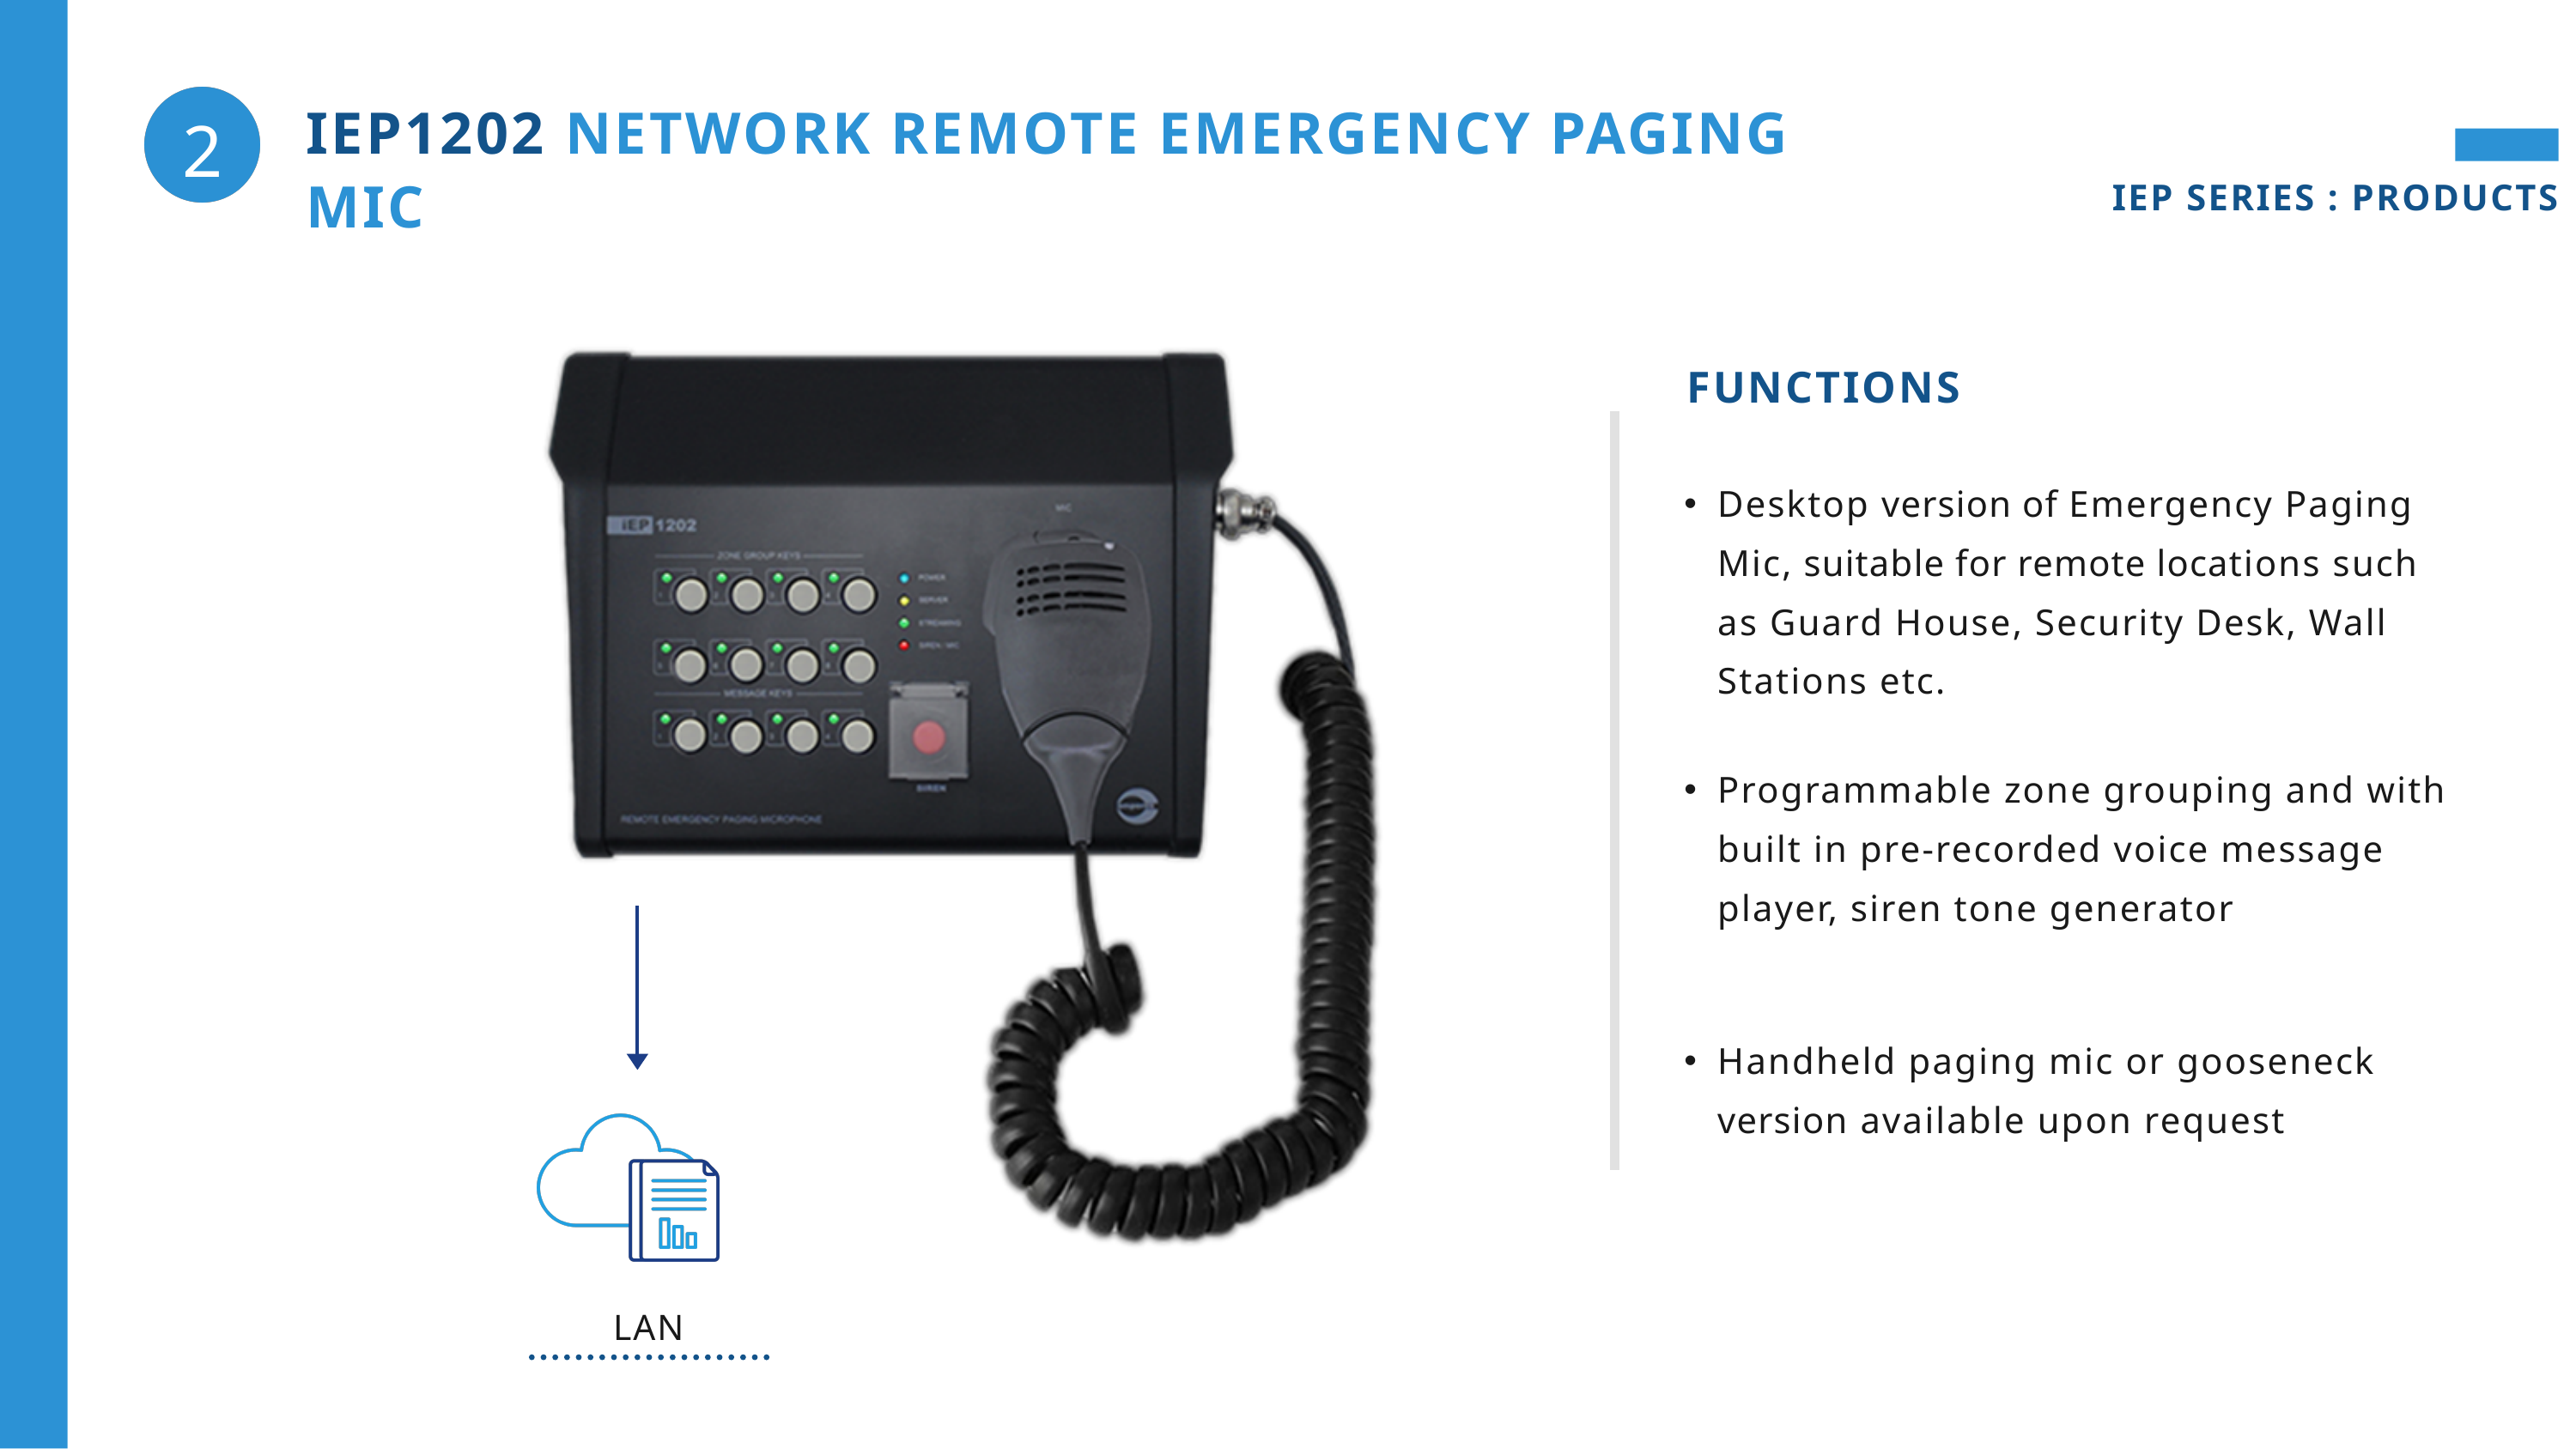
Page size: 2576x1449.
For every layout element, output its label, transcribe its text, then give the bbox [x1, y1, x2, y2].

text_box Desktop version of Emergency Paging Mic, suitable for remote locations such as Guard House, Security Desk, Wall Stations etc. [1650, 465, 2456, 702]
picture [144, 87, 261, 203]
text_box IEP1202 NETWORK REMOTE EMERGENCY PAGING MIC [306, 92, 1836, 240]
text_box Programmable zone grouping and with built in pre-recorded voice message player, siren tone generator [1650, 751, 2456, 929]
text_box IEP SERIES : PRODUCTS [1887, 174, 2559, 218]
picture [541, 321, 1401, 1265]
text_box [1610, 411, 1619, 1170]
text_box FUNCTIONS [1686, 359, 2497, 412]
text_box [0, 0, 68, 1449]
text_box [2455, 128, 2559, 161]
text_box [478, 905, 818, 1370]
text_box Handheld paging mic or gooseneck version available upon request [1650, 1022, 2456, 1141]
